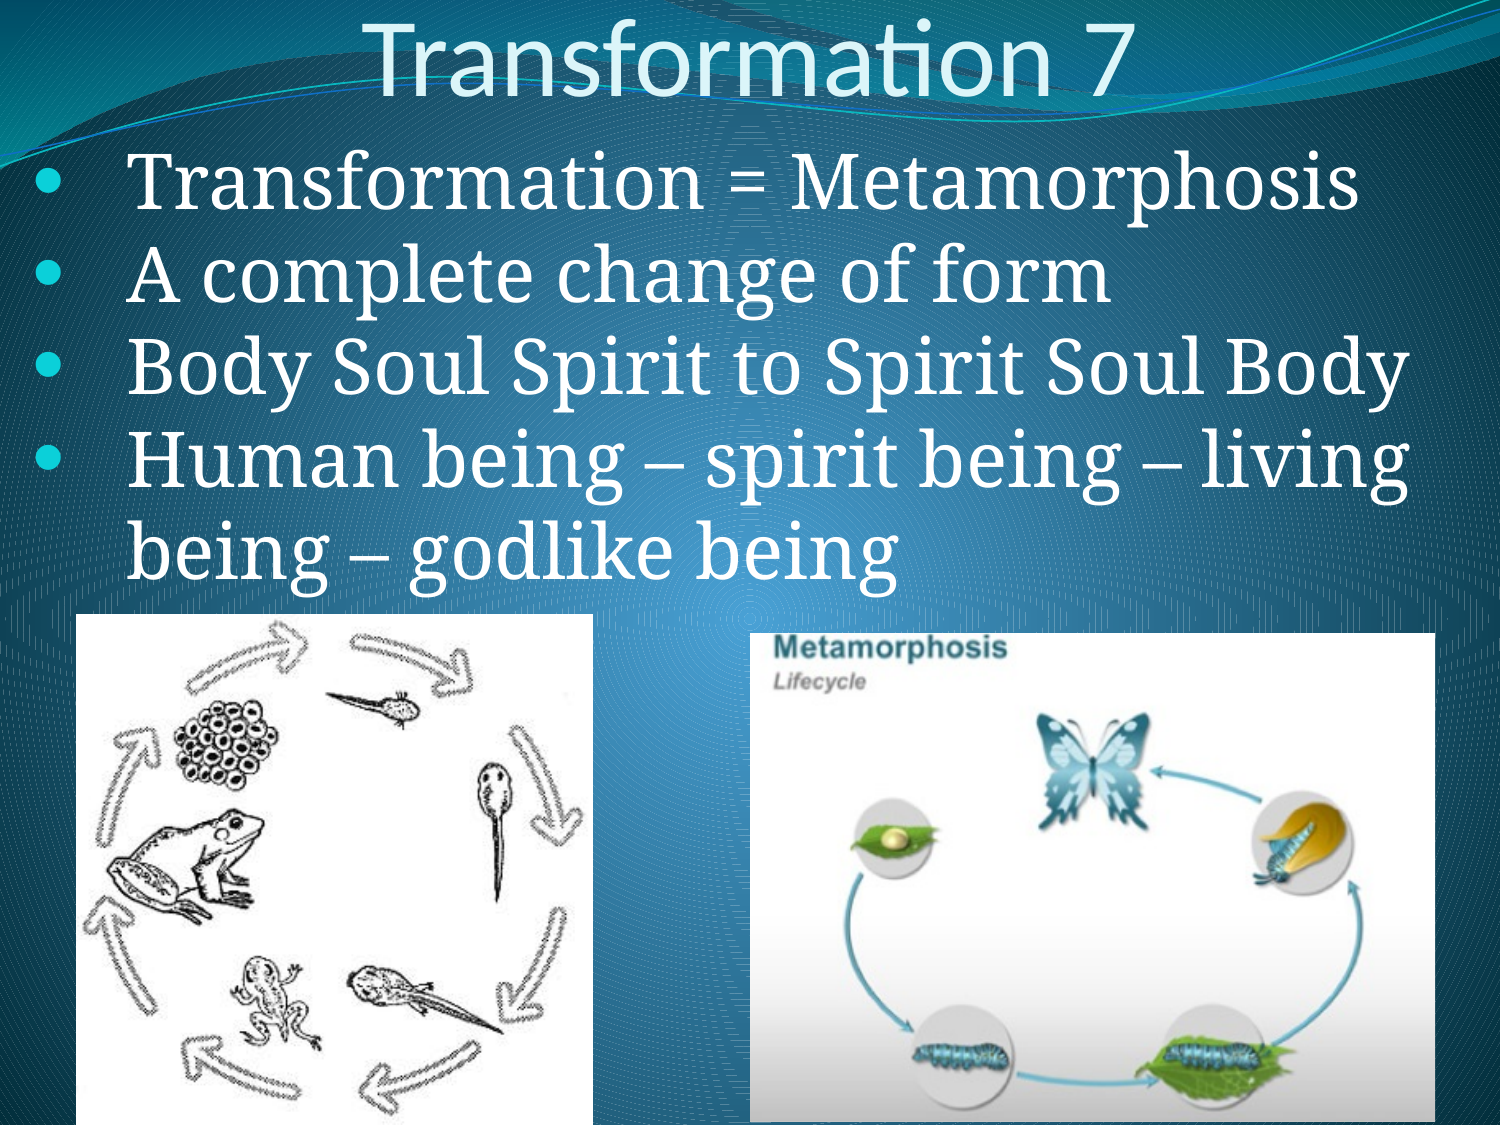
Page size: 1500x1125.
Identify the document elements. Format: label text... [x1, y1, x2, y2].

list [76, 613, 593, 1125]
picture [749, 633, 1436, 1122]
title Transformation 7 [75, 0, 1425, 100]
text_box Transformation = Metamorphosis A complete change of form Body Soul Spirit to Spirit Soul Body Human being – spirit being – living being – godlike being [17, 125, 1483, 603]
